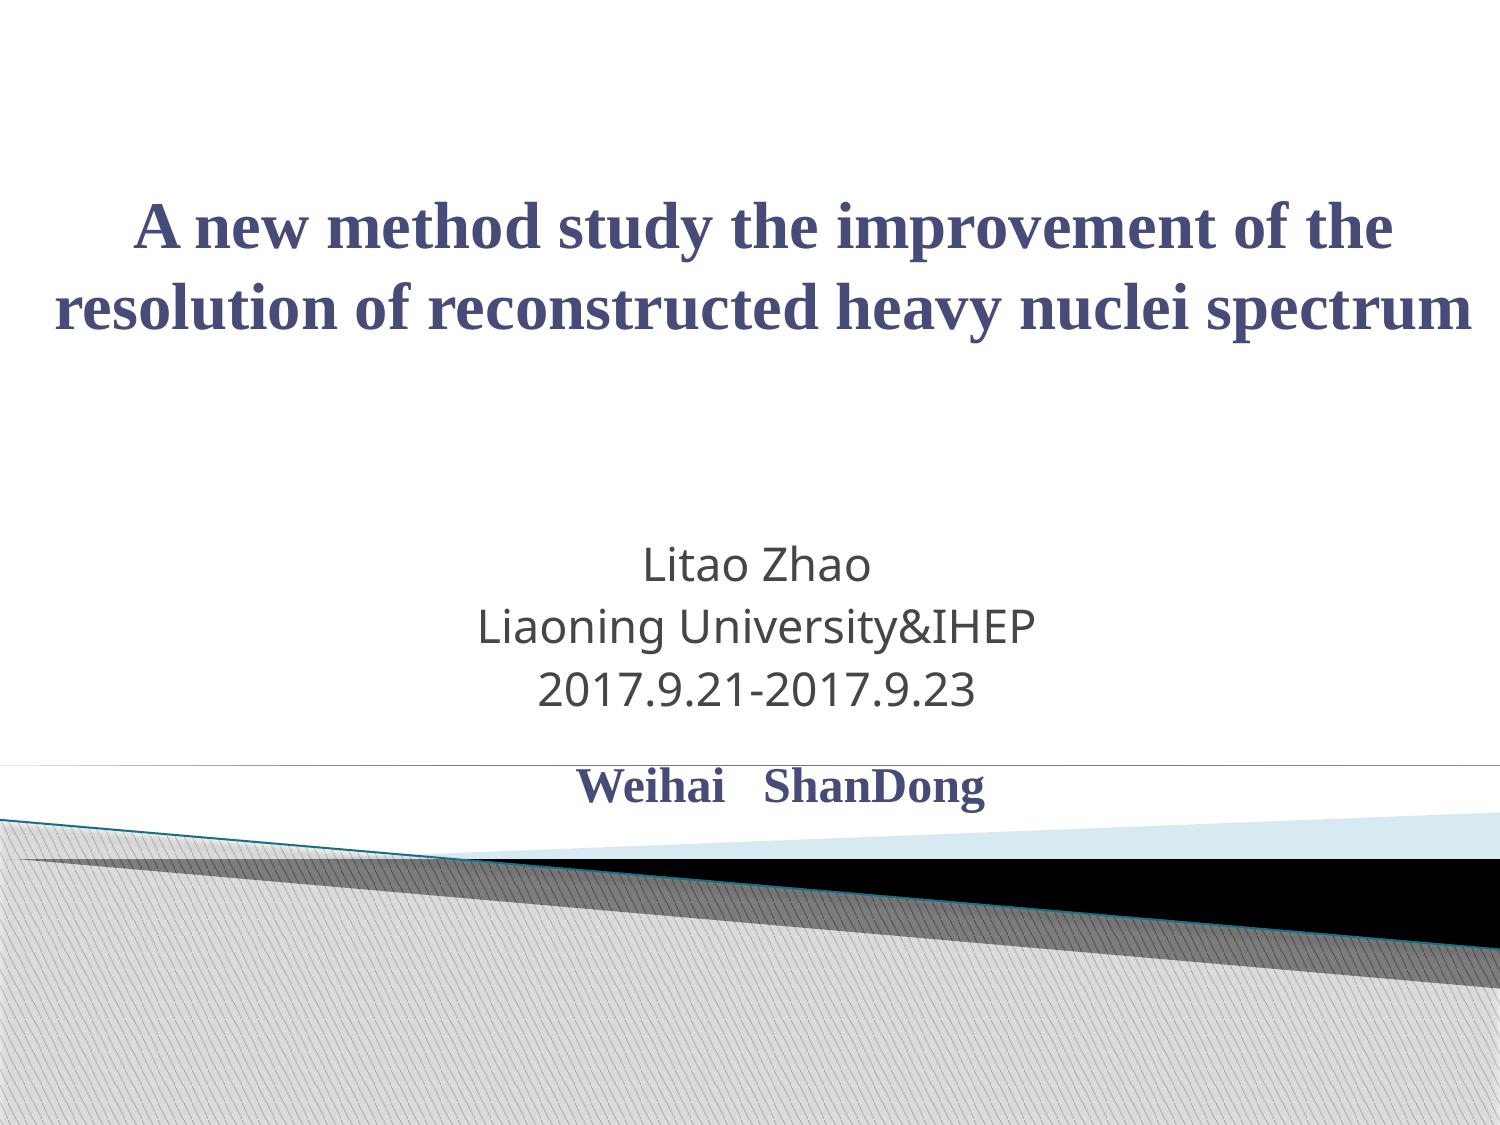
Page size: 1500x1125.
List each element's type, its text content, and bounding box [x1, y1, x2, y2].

subtitle Litao Zhao Liaoning University&IHEP 2017.9.21-2017.9.23 [123, 527, 1399, 724]
picture [5, 859, 1500, 989]
text_box Weihai ShanDong [384, 744, 1176, 820]
title A new method study the improvement of the resolution of reconstructed heavy nuclei spectrum [29, 2, 1500, 350]
